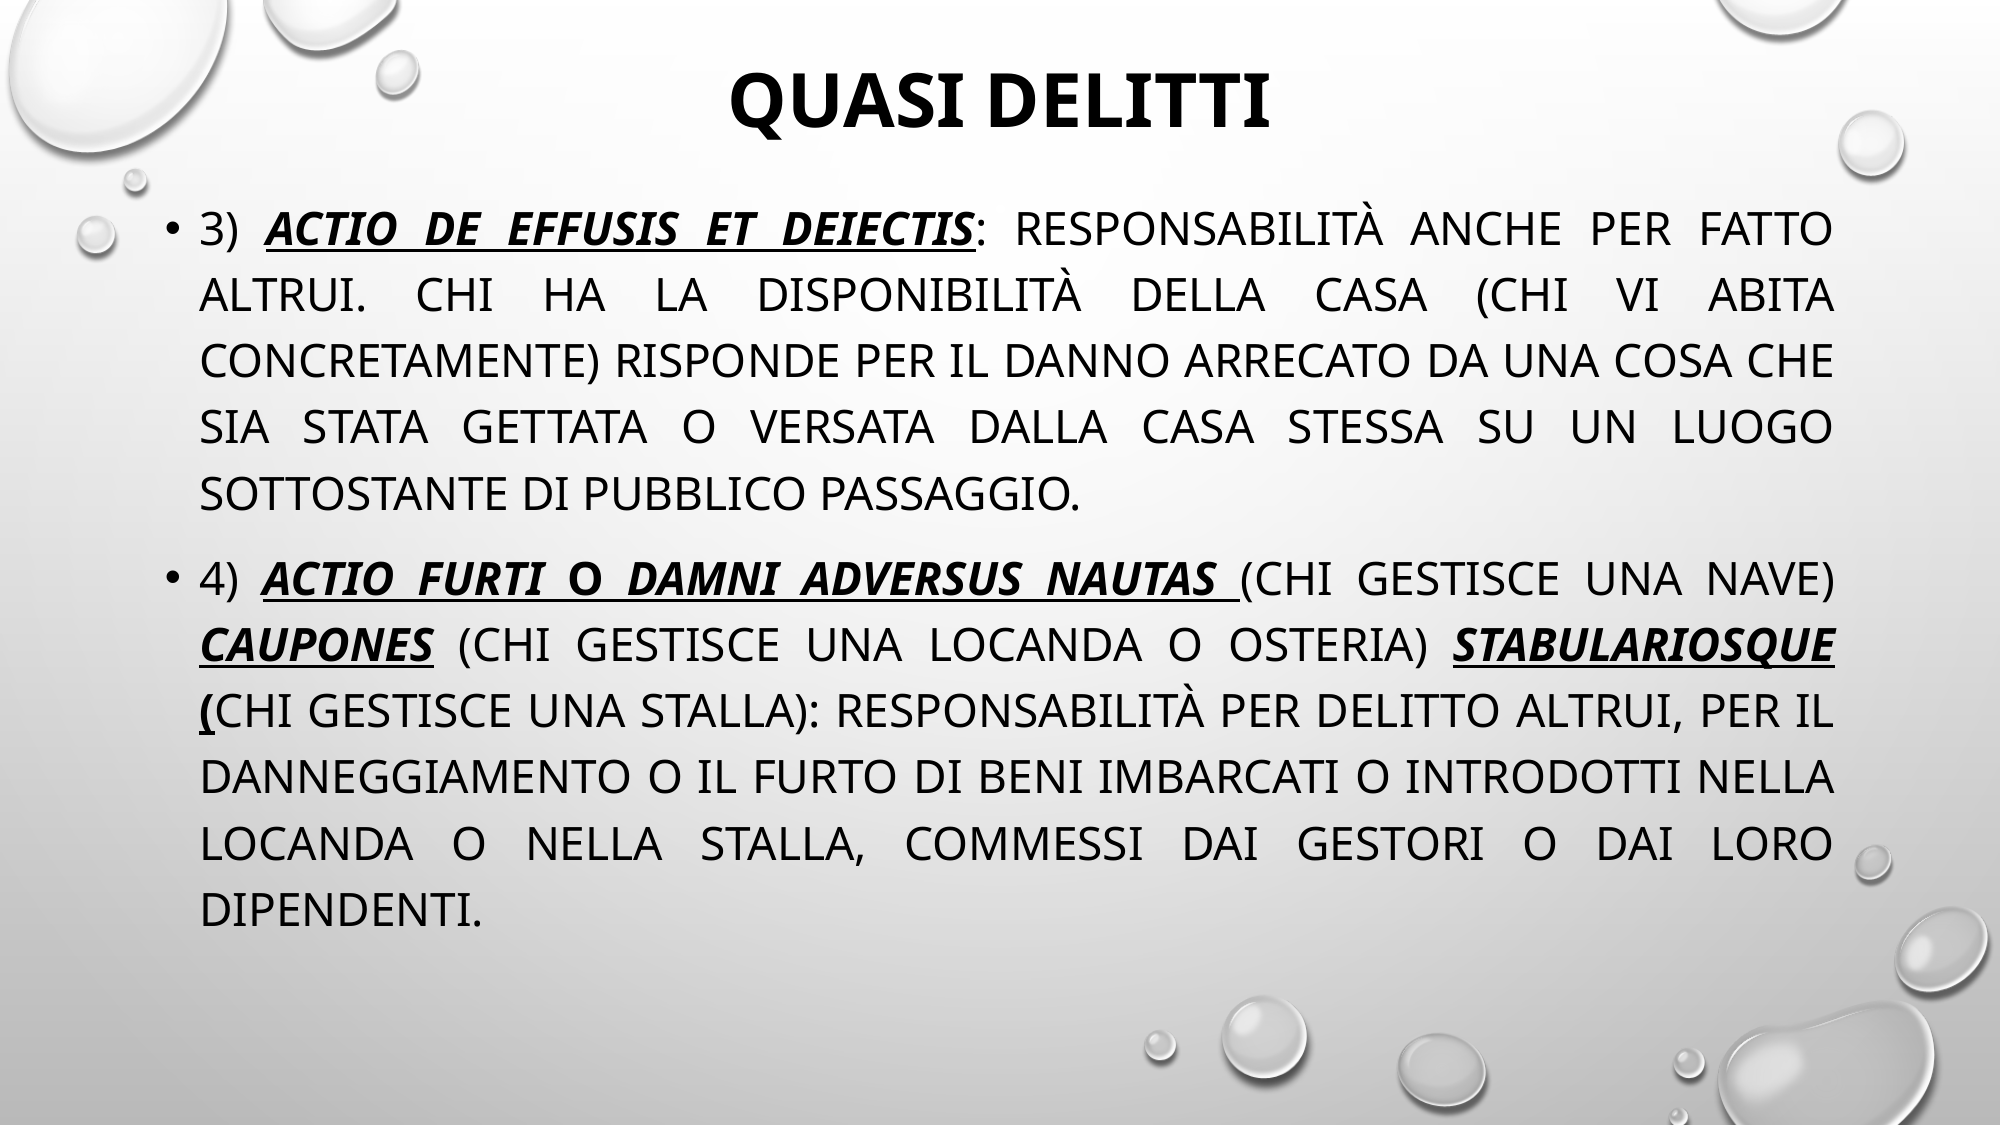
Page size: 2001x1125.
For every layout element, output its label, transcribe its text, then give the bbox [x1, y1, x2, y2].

picture [0, 0, 2000, 1125]
title QUASI DELITTI [149, 0, 1851, 207]
list 3) actio de effusis et deiectis: responsabilità anche per fatto altrui. Chi ha la disponibilità della casa (chi vi abita concretamente) risponde per il danno arrecato da una cosa che sia stata gettata o versata dalla casa stessa su un luogo sottostante di pubblico passaggio. 4) actio furti o damni adversus nautas (chi gestisce una nave) caupones (chi gestisce una locanda o osteria) stabulariosque (chi gestisce una stalla): responsabilità per delitto altrui, per il danneggiamento o il furto di beni imbarcati o introdotti nella locanda o nella stalla, commessi dai gestori o dai loro dipendenti. [149, 181, 1850, 950]
